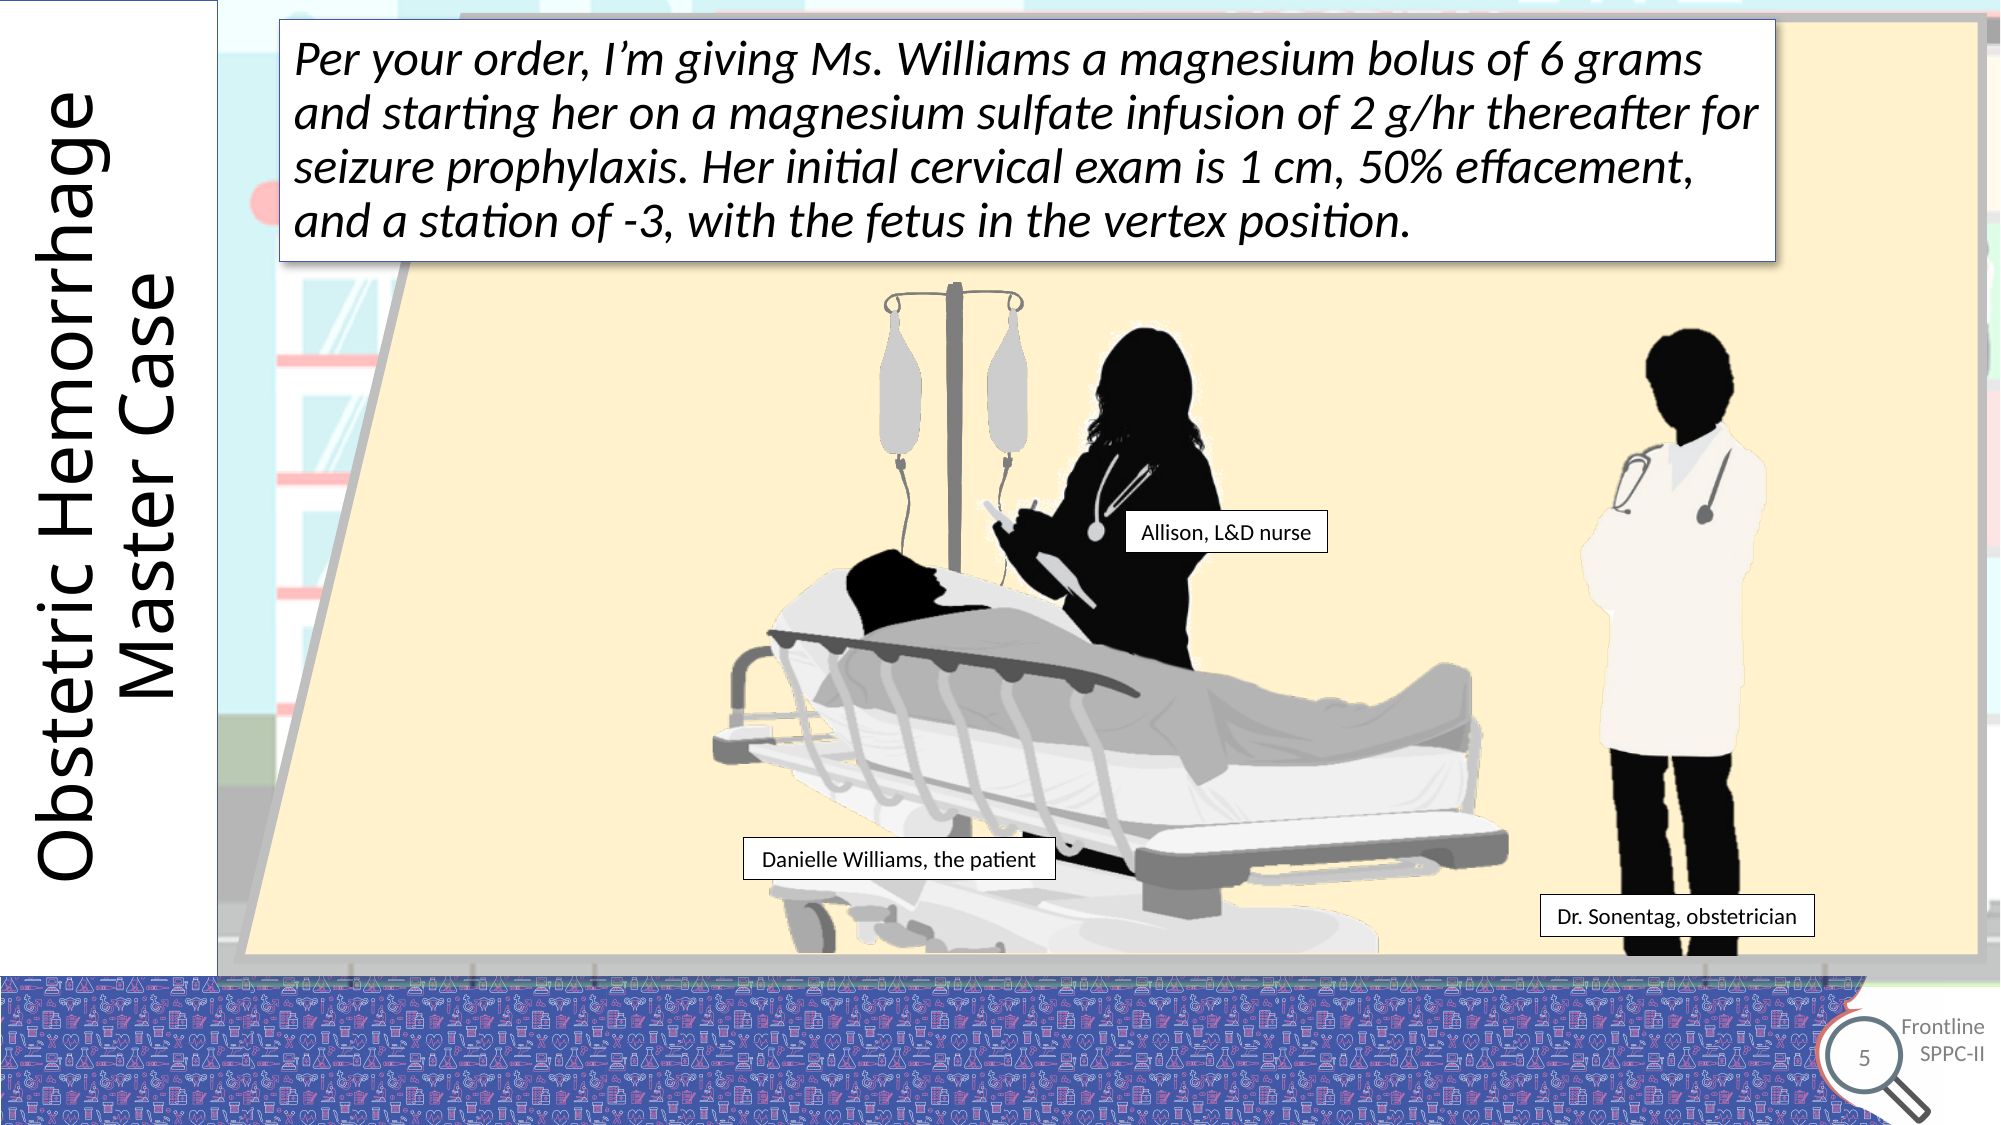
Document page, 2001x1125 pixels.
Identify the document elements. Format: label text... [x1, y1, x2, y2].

picture [712, 301, 1863, 956]
text_box [218, 0, 2001, 987]
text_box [879, 282, 1223, 467]
list Per your order, I’m giving Ms. Williams a magnesium bolus of 6 grams and starting her on a magnesium sulfate infusion of 2 g/hr thereafter for seizure prophylaxis. Her initial cervical exam is 1 cm, 50% effacement, and a station of -3, with the fetus in the vertex position. [279, 19, 1776, 262]
picture [0, 976, 1992, 1125]
title Obstetric Hemorrhage Master Case [0, 0, 218, 977]
text_box [237, 16, 1984, 961]
slide_number 5 [1829, 1026, 1900, 1087]
